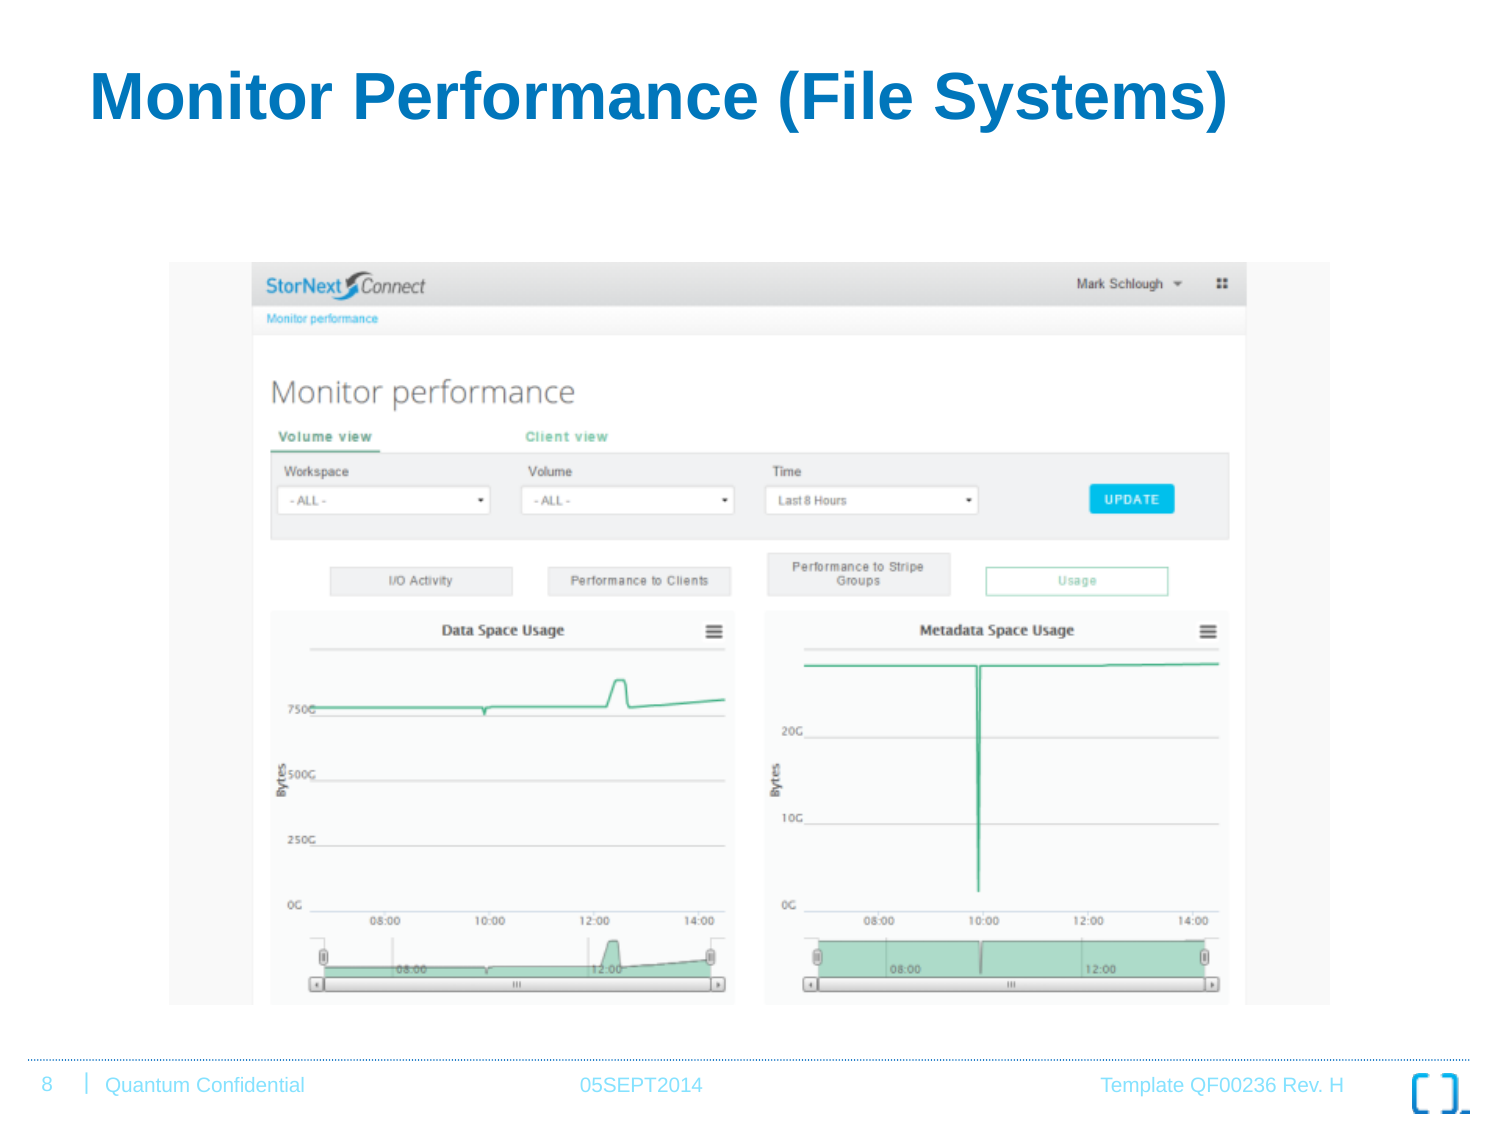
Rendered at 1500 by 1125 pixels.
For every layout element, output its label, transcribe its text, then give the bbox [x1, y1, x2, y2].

picture [1412, 1073, 1470, 1114]
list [169, 262, 1331, 1006]
title Monitor Performance (File Systems) [75, 45, 1425, 233]
